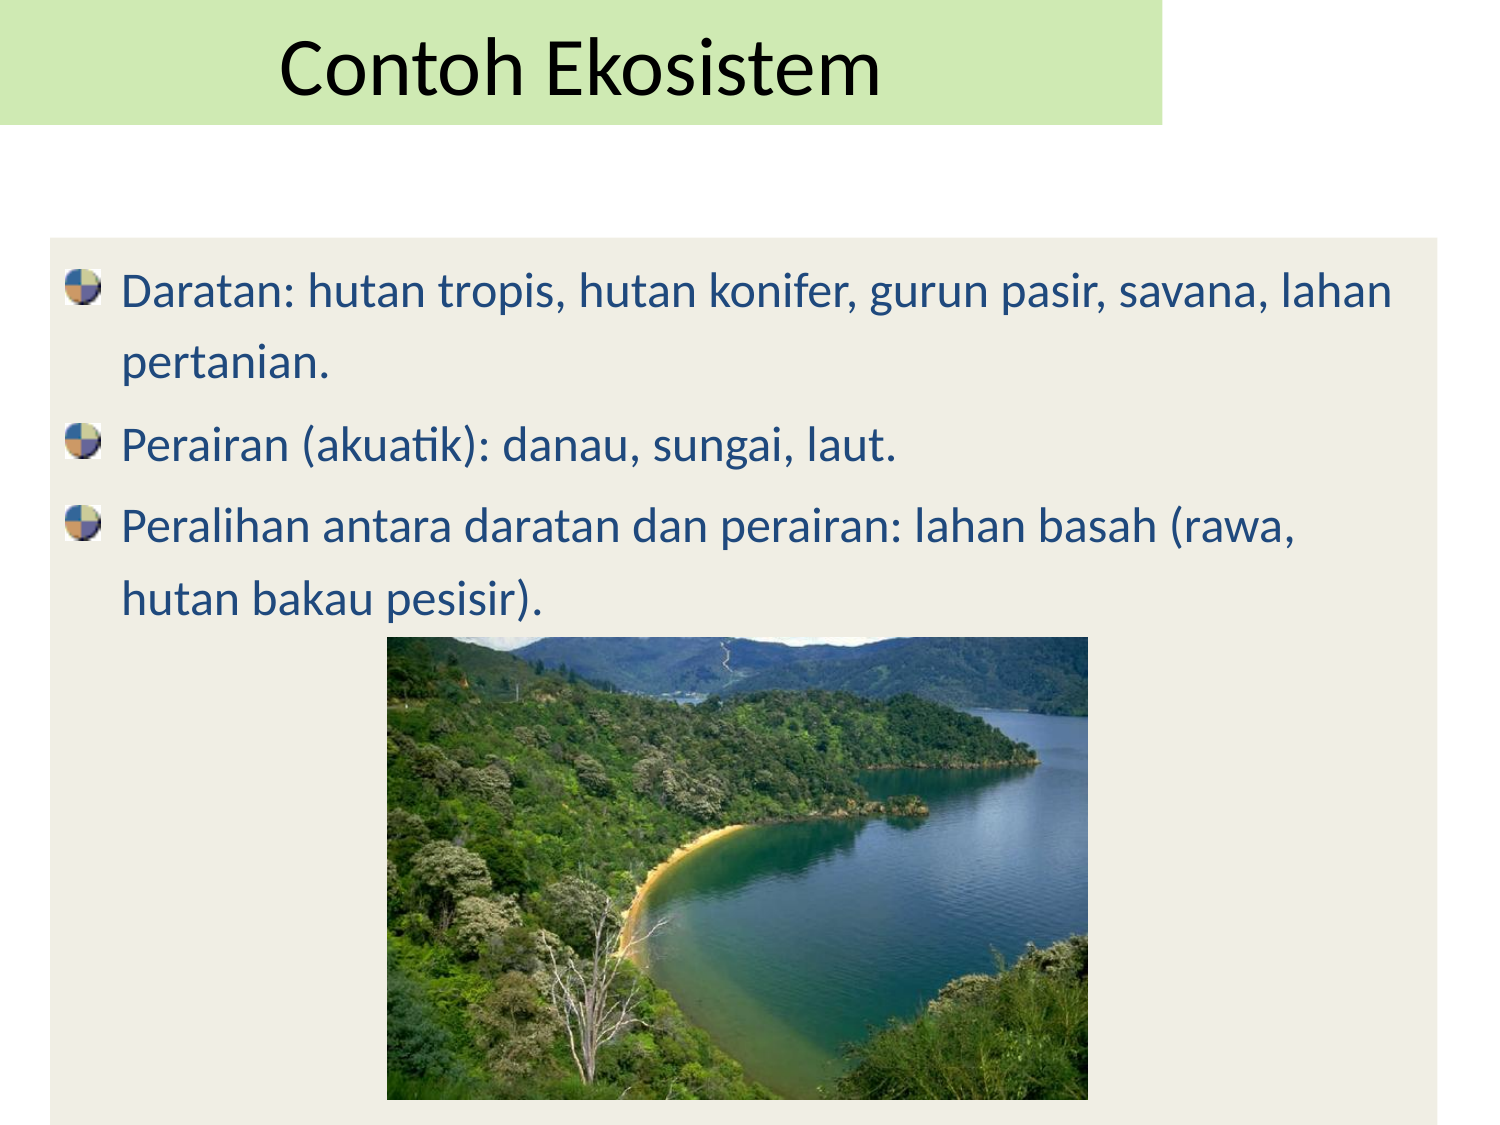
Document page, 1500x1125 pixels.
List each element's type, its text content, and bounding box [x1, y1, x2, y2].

picture [65, 505, 101, 541]
picture [387, 637, 1088, 1101]
list Daratan: hutan tropis, hutan konifer, gurun pasir, savana, lahan pertanian. Perairan (akuatik): danau, sungai, laut. Peralihan antara daratan dan perairan: lahan basah (rawa, hutan bakau pesisir). [50, 237, 1438, 1125]
text_box Contoh Ekosistem [0, 0, 1163, 125]
picture [65, 269, 101, 305]
picture [65, 423, 101, 459]
